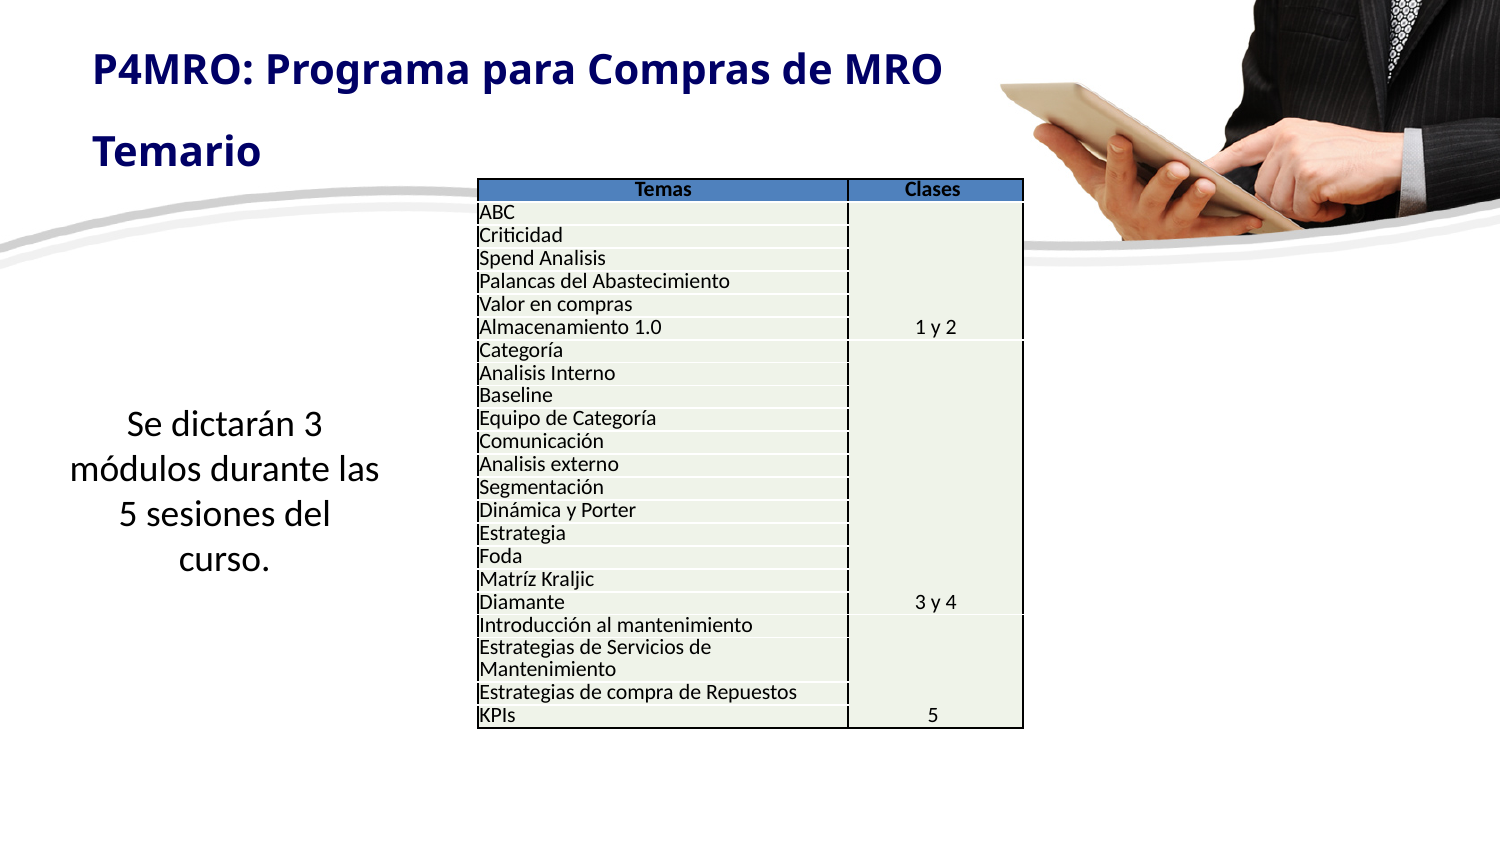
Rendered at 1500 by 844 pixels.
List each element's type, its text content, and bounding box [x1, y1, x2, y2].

table_cell Almacenamiento 1.0 [479, 318, 847, 339]
table_cell Segmentación [479, 478, 847, 499]
table_cell Categoría [479, 341, 847, 362]
table_cell Estrategias de compra de Repuestos [479, 683, 847, 704]
text_box P4MRO: Programa para Compras de MRO [76, 43, 1235, 93]
table_cell Introducción al mantenimiento [479, 615, 847, 637]
table_cell Valor en compras [479, 295, 847, 316]
table_cell Estrategias de Servicios de Mantenimiento [479, 638, 847, 681]
table_header Temas [479, 180, 847, 201]
text_box Temario [76, 124, 1059, 174]
table_cell Foda [479, 547, 847, 568]
table_cell Palancas del Abastecimiento [479, 272, 847, 293]
table_cell Spend Analisis [479, 249, 847, 270]
table_cell Equipo de Categoría [479, 409, 847, 430]
table_cell KPIs [479, 706, 847, 727]
table_header Clases [849, 180, 1022, 201]
text_box Se dictarán 3 módulos durante las 5 sesiones del curso. [54, 392, 396, 587]
picture [0, 0, 1500, 844]
table_cell 5 [849, 615, 1022, 727]
table_cell Baseline [479, 386, 847, 407]
table_cell Analisis Interno [479, 363, 847, 385]
table_cell 1 y 2 [849, 203, 1022, 339]
table_cell Diamante [479, 593, 847, 614]
table_cell Matríz Kraljic [479, 570, 847, 591]
table_cell Dinámica y Porter [479, 501, 847, 522]
table_cell Analisis externo [479, 455, 847, 476]
table_cell Estrategia [479, 524, 847, 545]
table_cell Comunicación [479, 432, 847, 453]
table_cell ABC [479, 203, 847, 224]
table_cell 3 y 4 [849, 341, 1022, 614]
table_cell Criticidad [479, 226, 847, 247]
